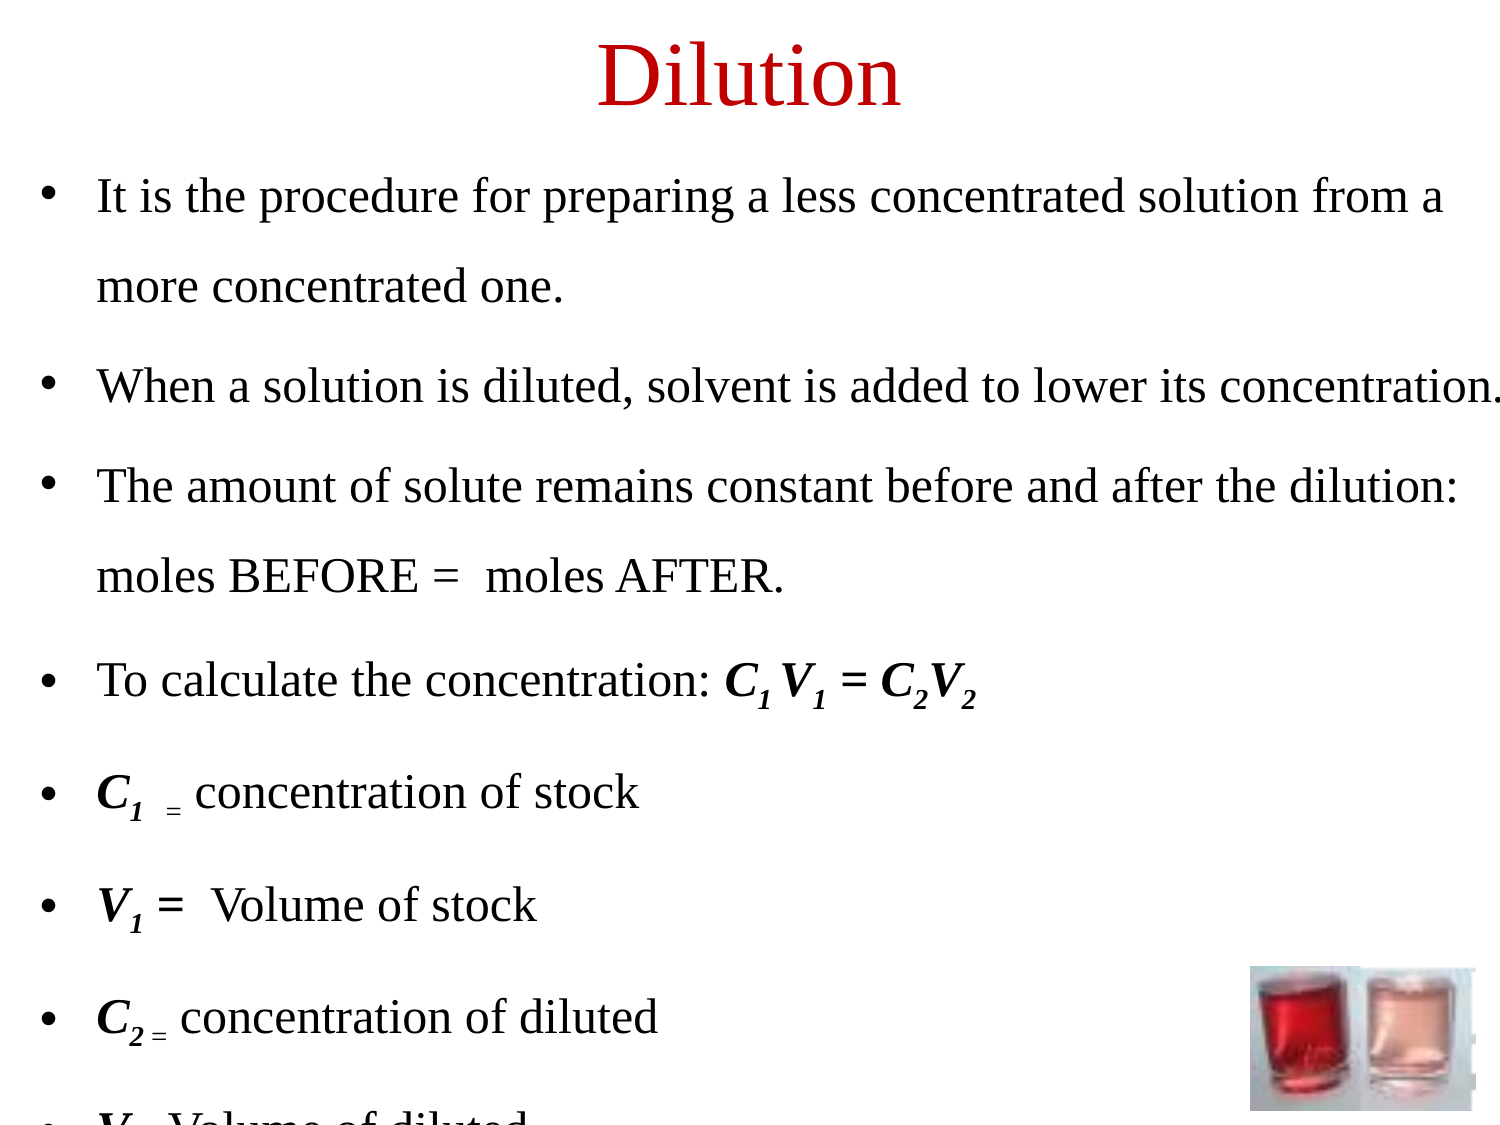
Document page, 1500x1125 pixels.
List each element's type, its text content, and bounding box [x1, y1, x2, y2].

title Dilution [75, 0, 1425, 125]
picture [1249, 966, 1476, 1111]
list It is the procedure for preparing a less concentrated solution from a more concentrated one. When a solution is diluted, solvent is added to lower its concentration. The amount of solute remains constant before and after the dilution: moles BEFORE = moles AFTER. To calculate the concentration: C1 V1 = C2V2 C1 = concentration of stock V1 = Volume of stock C2 = concentration of diluted V2= Volume of diluted [24, 125, 1500, 1125]
